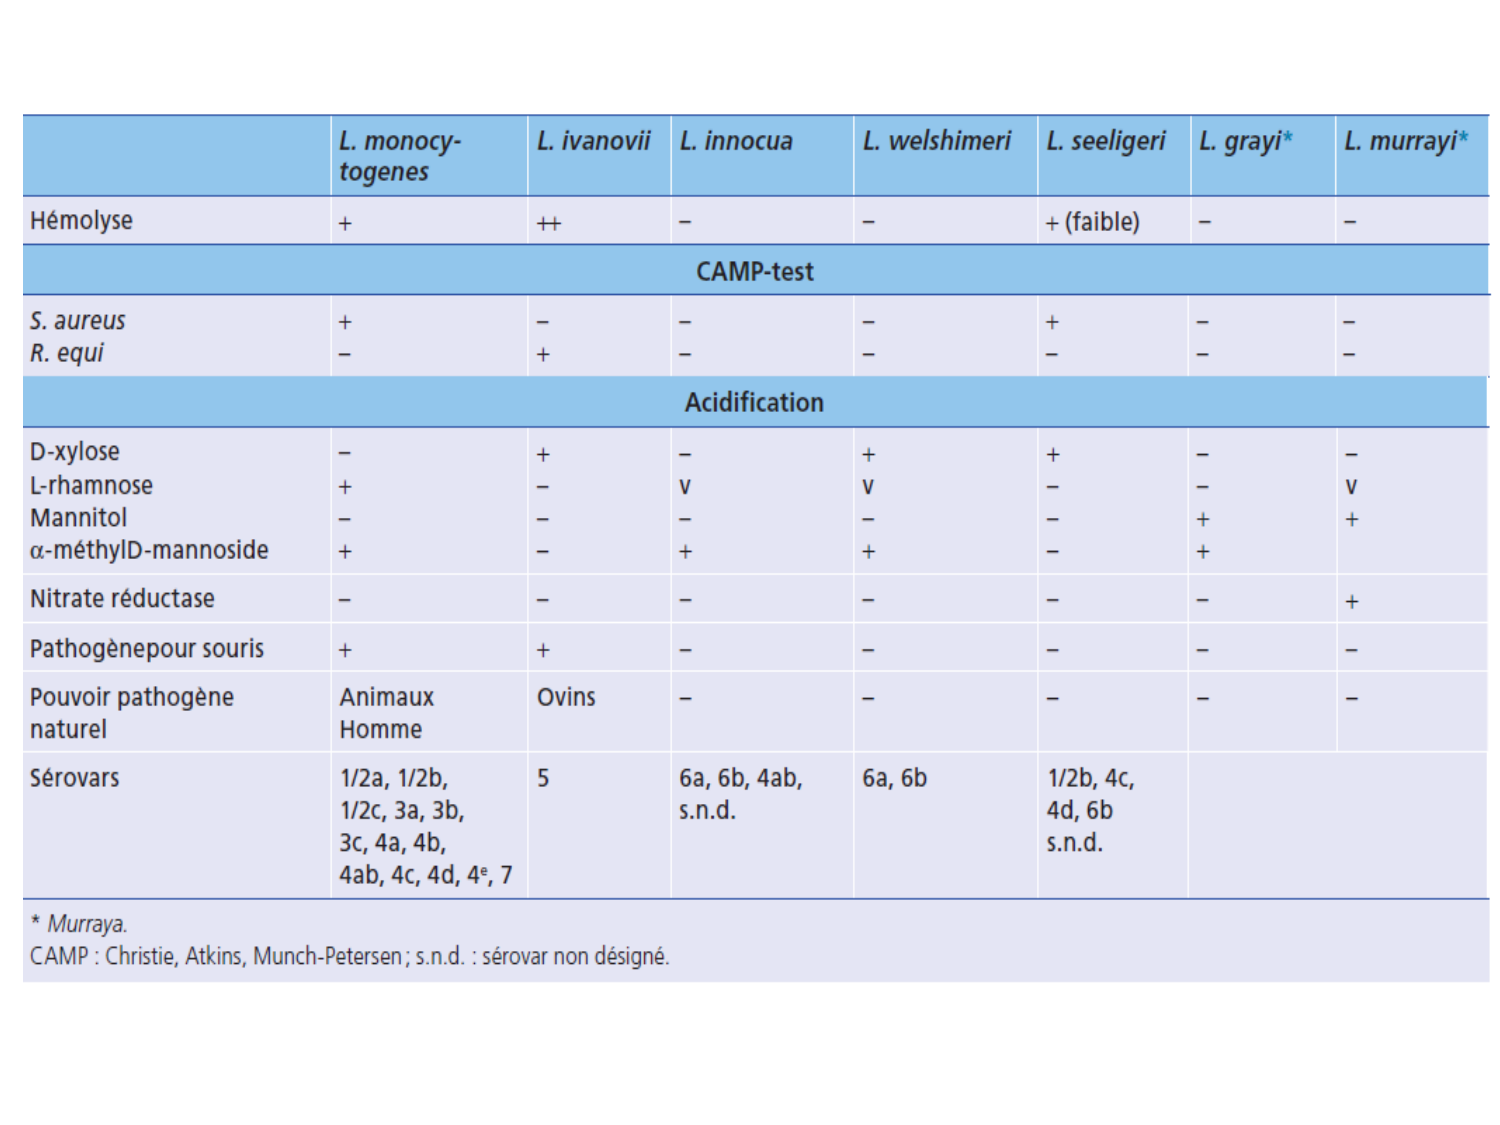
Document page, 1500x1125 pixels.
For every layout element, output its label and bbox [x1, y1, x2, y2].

picture [23, 113, 1495, 984]
